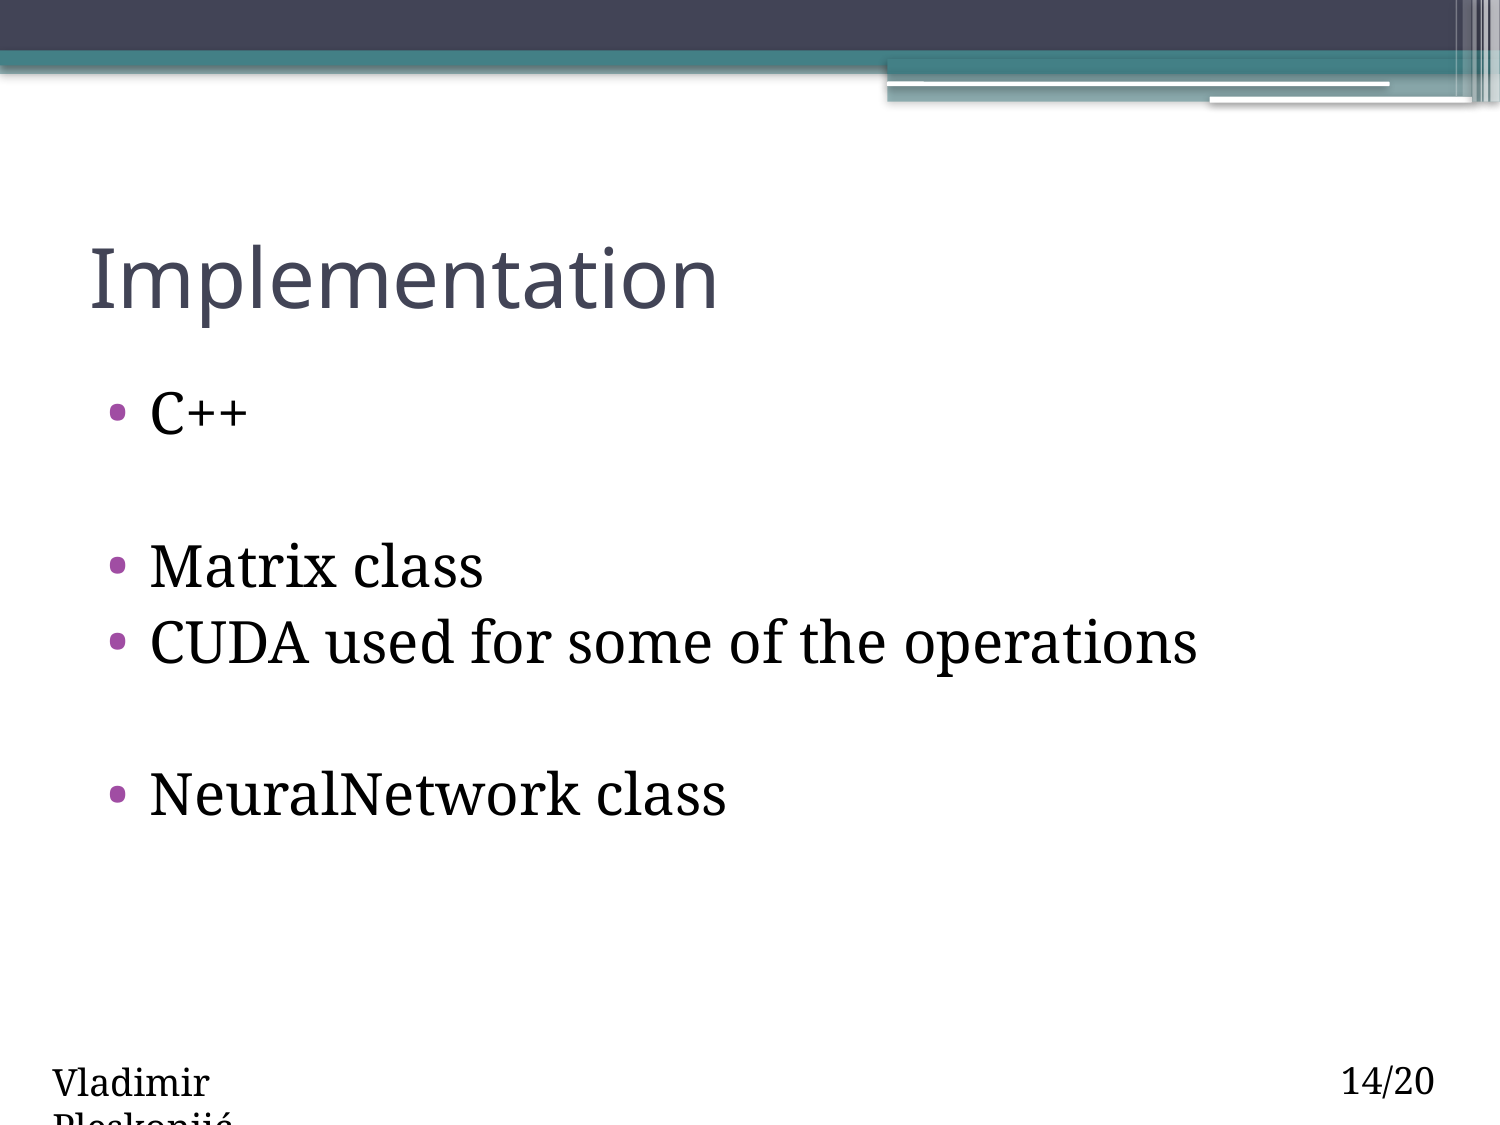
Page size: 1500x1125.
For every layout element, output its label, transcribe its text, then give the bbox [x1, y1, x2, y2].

list C++ Matrix class CUDA used for some of the operations NeuralNetwork class [75, 368, 1425, 1079]
title Implementation [75, 187, 1425, 363]
